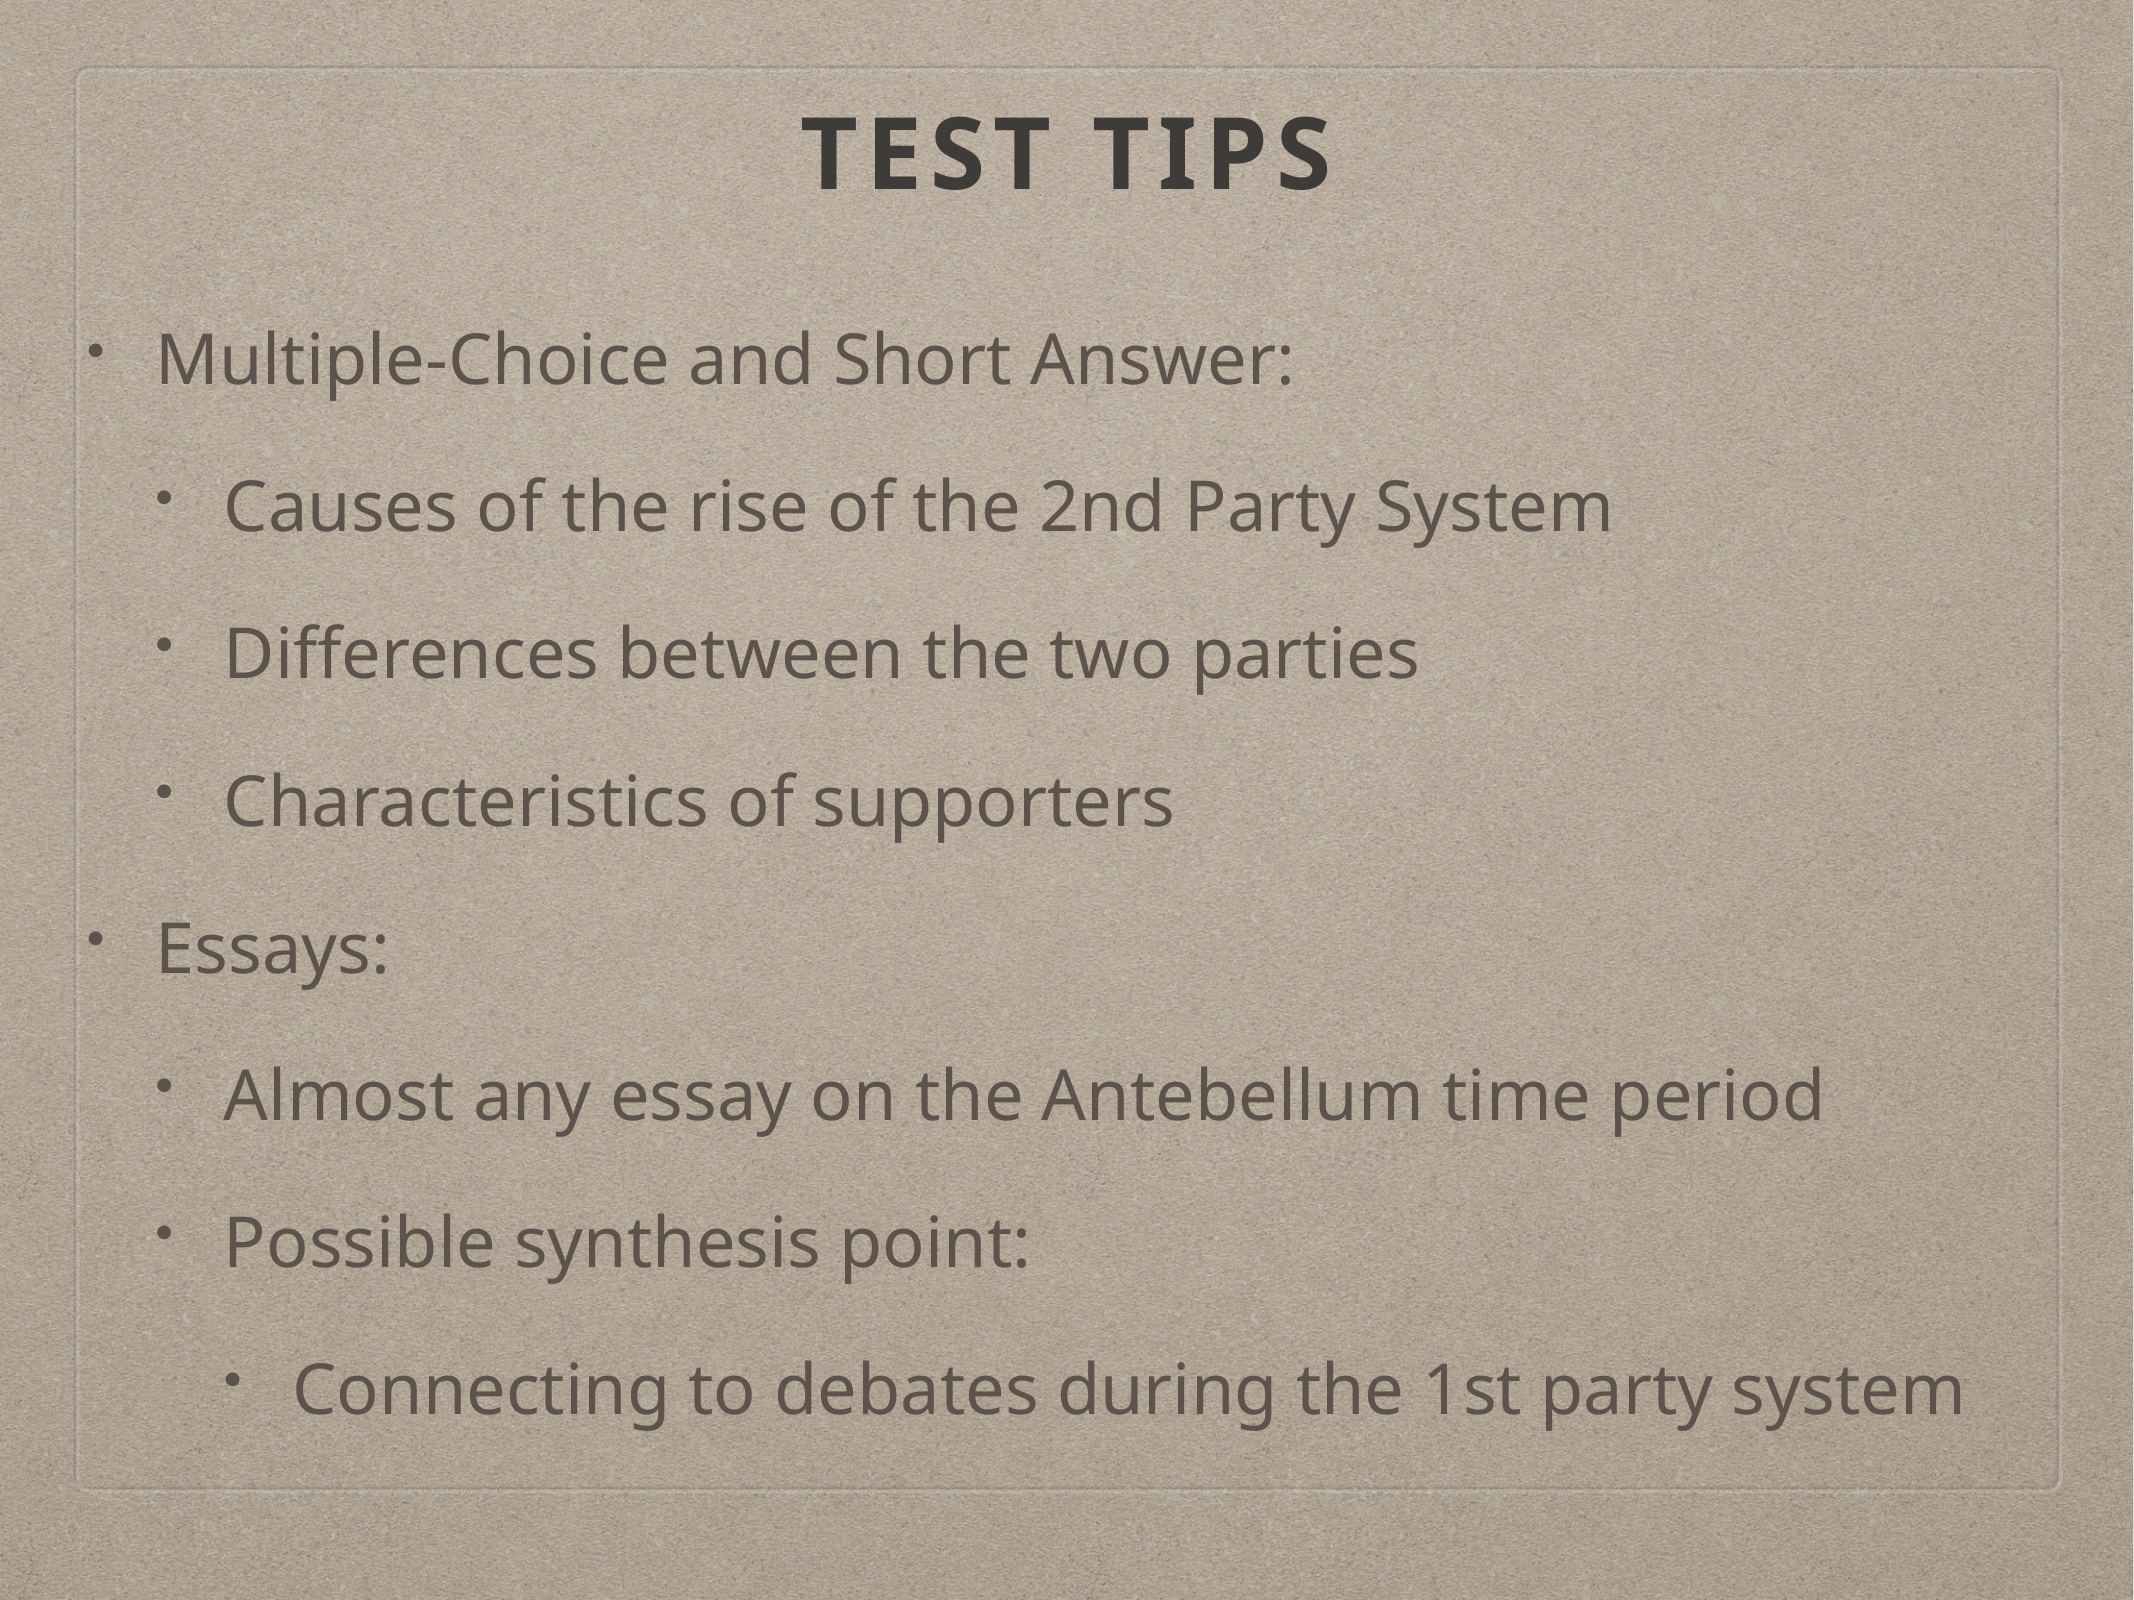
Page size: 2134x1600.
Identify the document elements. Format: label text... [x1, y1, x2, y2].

picture [0, 0, 2134, 1600]
title Test Tips [147, 103, 1986, 257]
list Multiple-Choice and Short Answer: Causes of the rise of the 2nd Party System Differences between the two parties Characteristics of supporters Essays: Almost any essay on the Antebellum time period Possible synthesis point: Connecting to debates during the 1st party system [77, 257, 2056, 1486]
